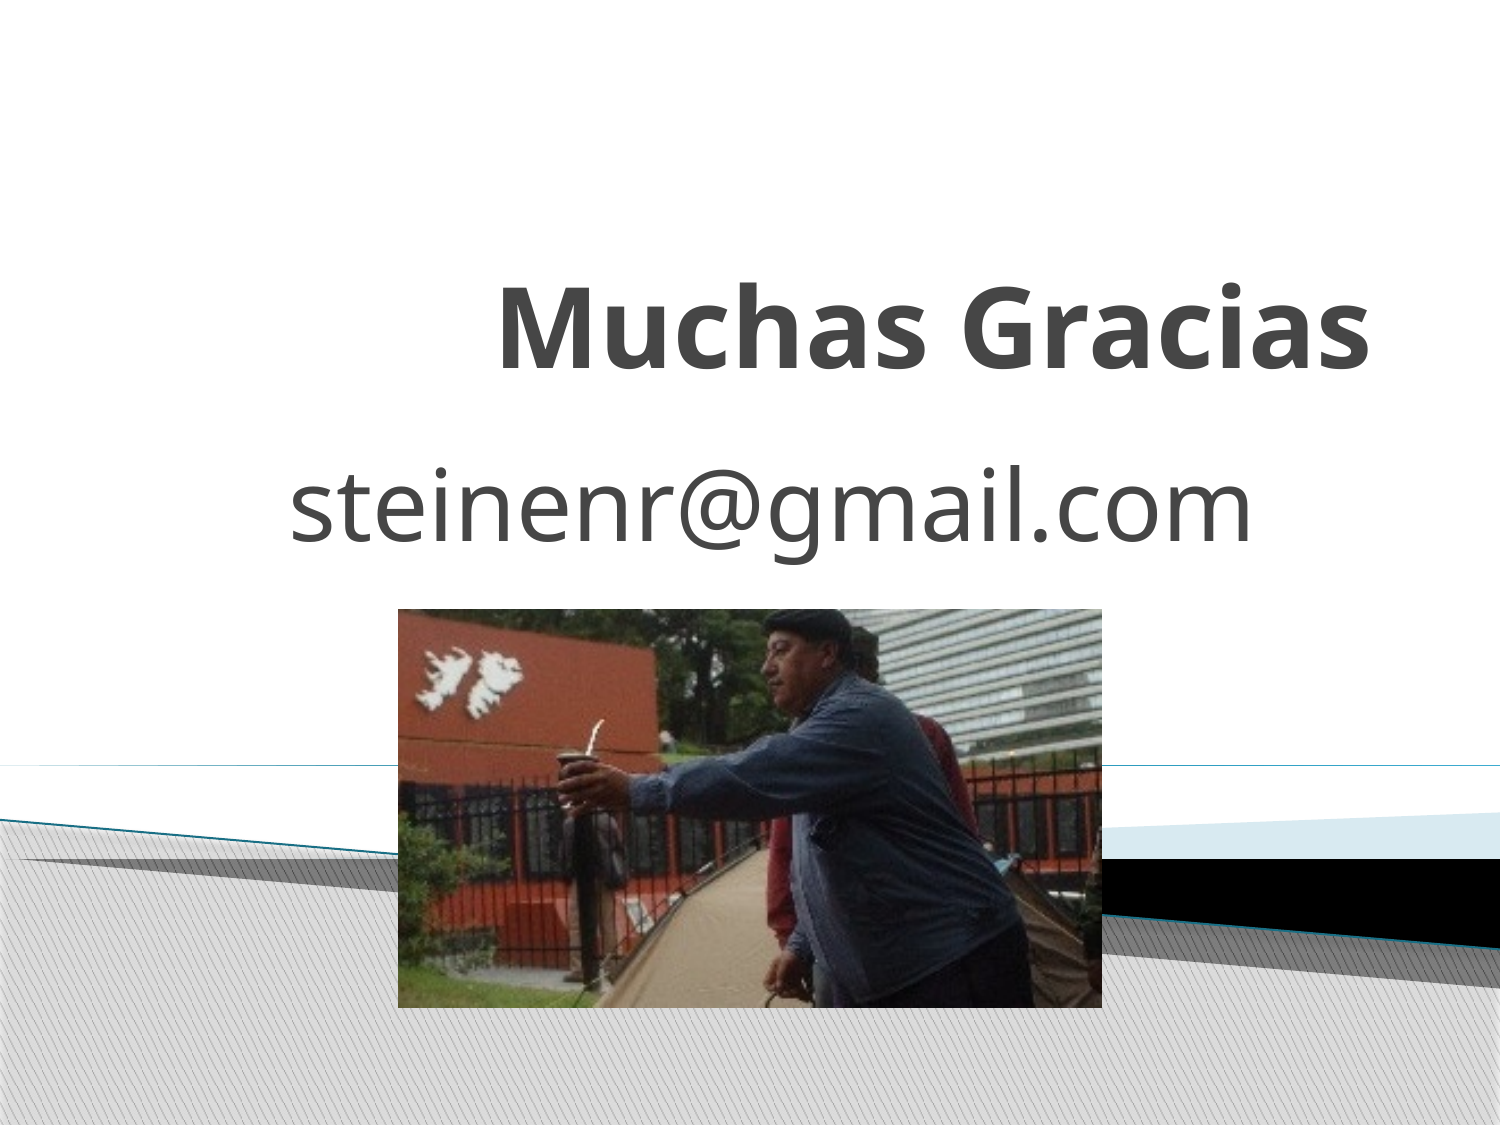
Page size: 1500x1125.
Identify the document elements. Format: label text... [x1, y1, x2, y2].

subtitle steinenr@gmail.com [225, 433, 1275, 680]
picture [5, 609, 1500, 1008]
title Muchas Gracias [112, 164, 1388, 399]
